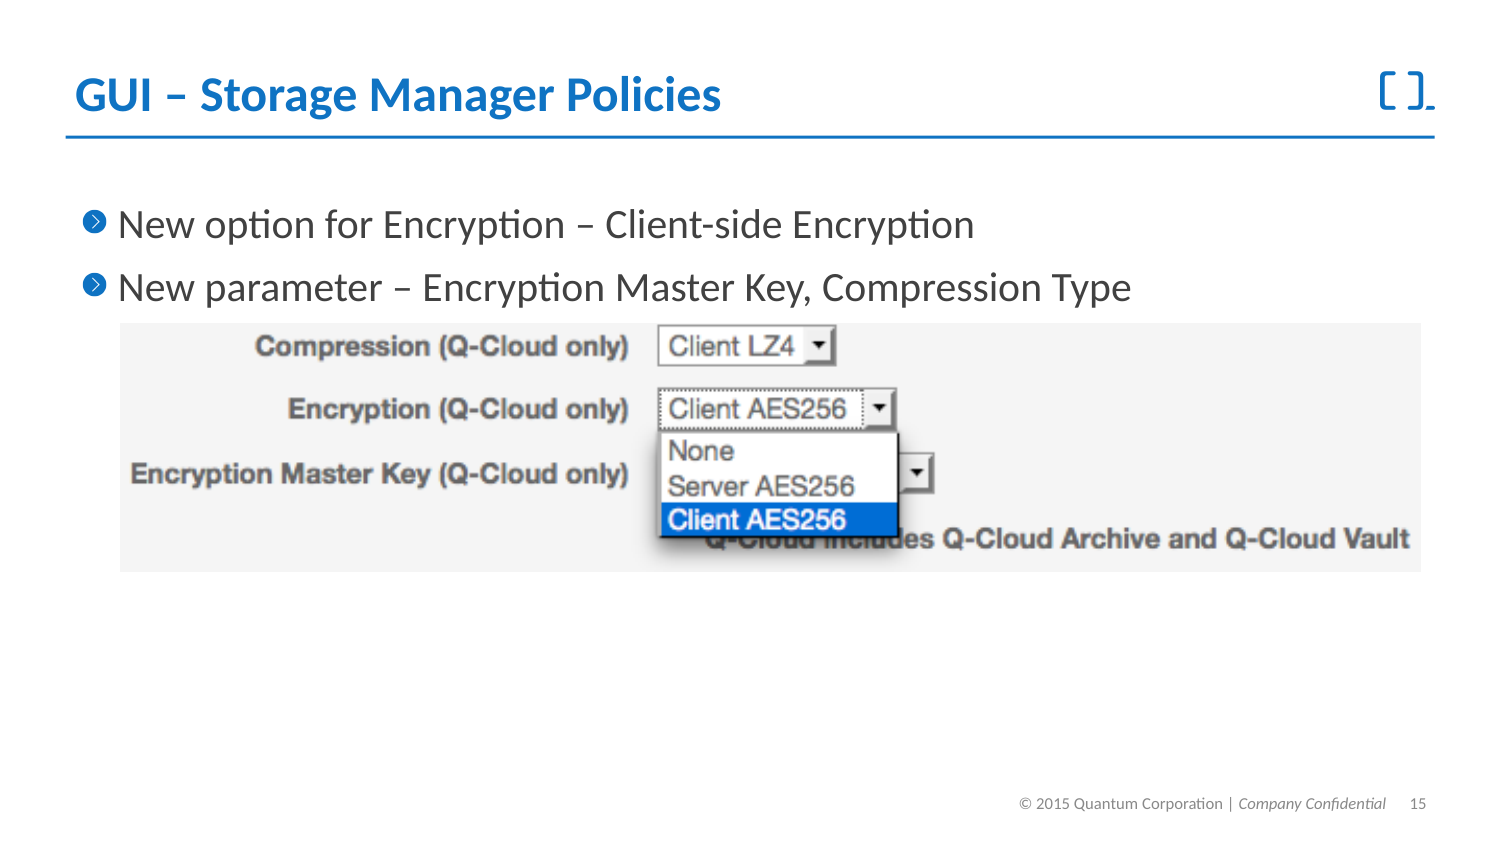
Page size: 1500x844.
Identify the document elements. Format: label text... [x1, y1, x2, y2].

title GUI – Storage Manager Policies [60, 8, 1350, 122]
picture [119, 323, 1421, 573]
picture [1380, 71, 1435, 110]
picture [80, 207, 109, 236]
list New option for Encryption – Client-side Encryption New parameter – Encryption Master Key, Compression Type [65, 196, 1425, 754]
picture [80, 270, 109, 299]
